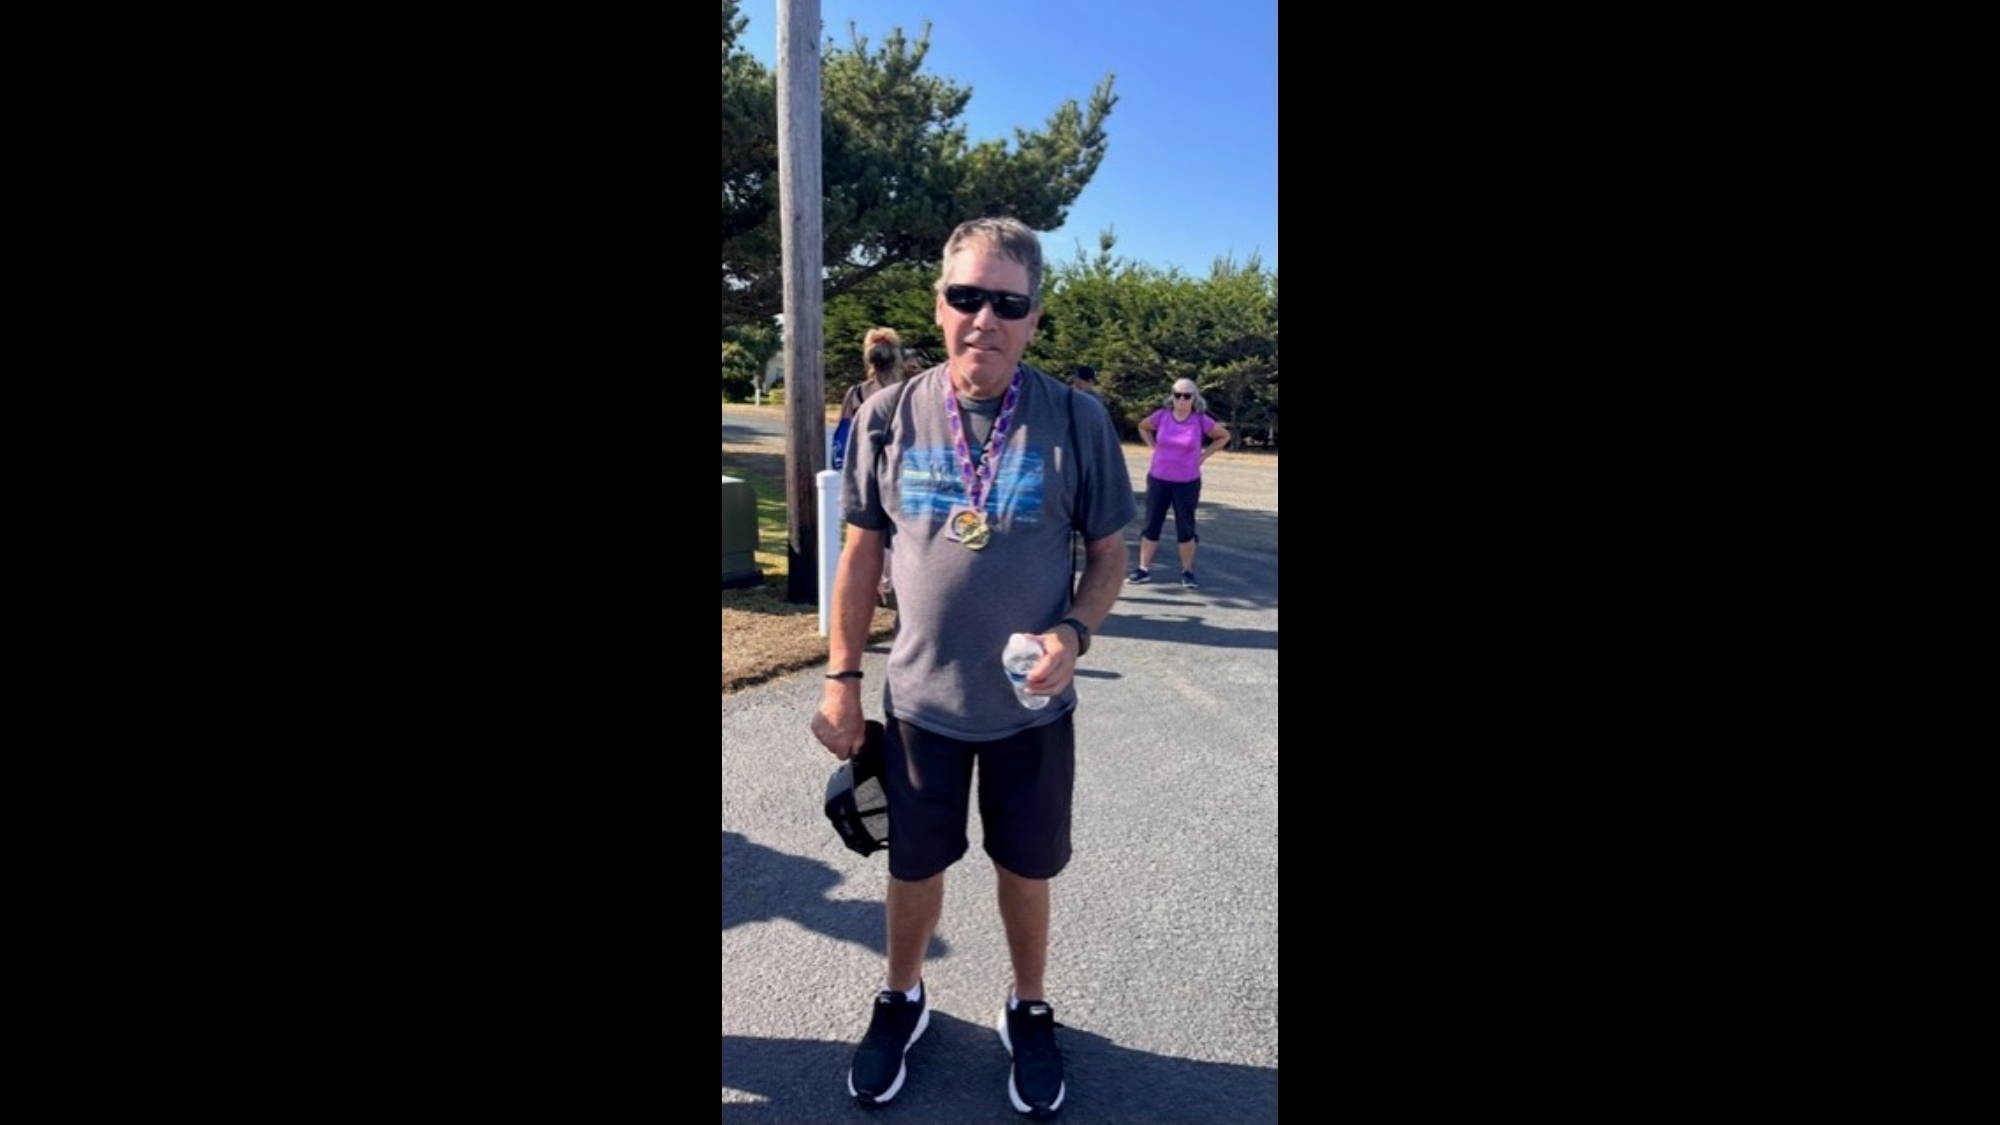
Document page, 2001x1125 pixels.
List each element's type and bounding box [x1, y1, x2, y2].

picture [722, 0, 1278, 1125]
